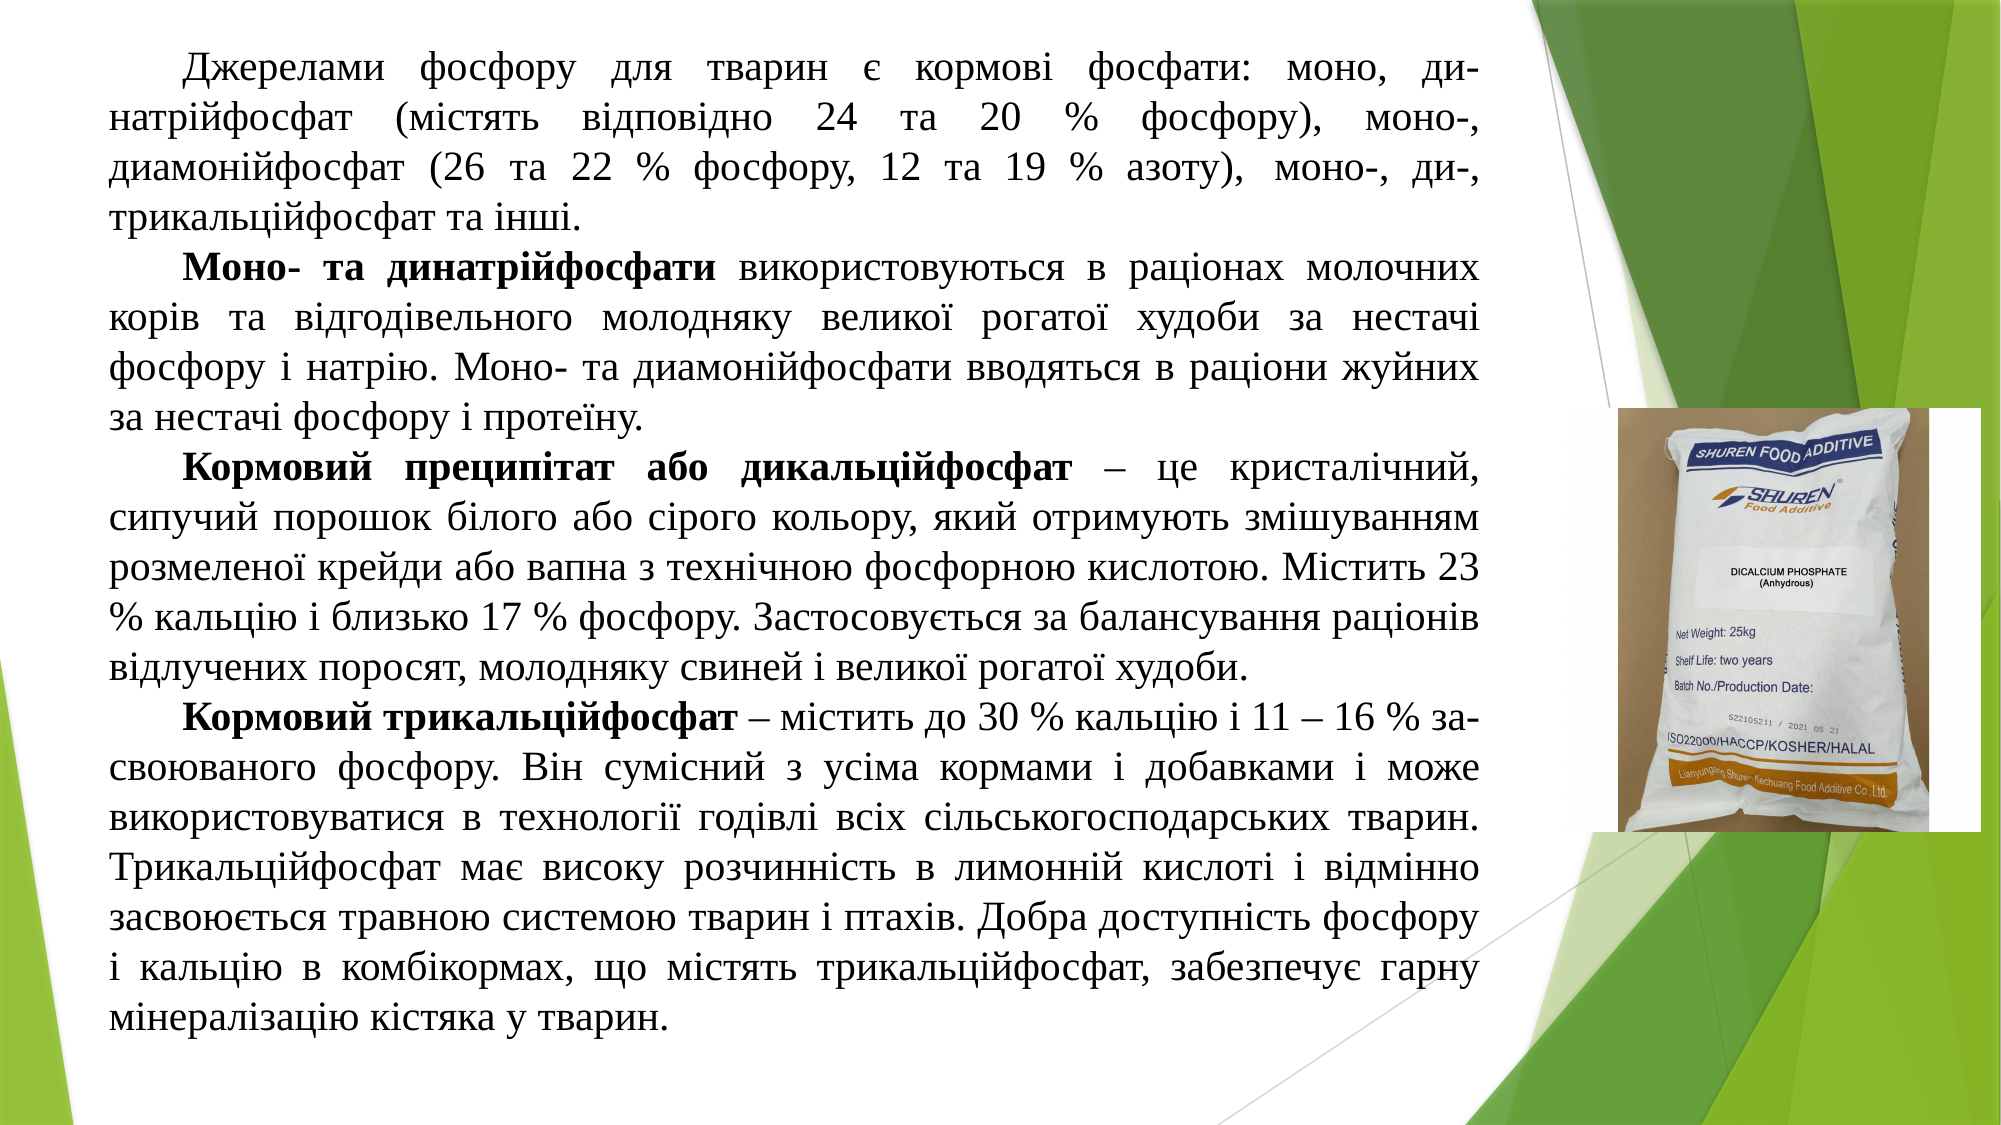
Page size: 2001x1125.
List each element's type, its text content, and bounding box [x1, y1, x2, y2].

text_box Джерелами фосфору для тварин є кормові фосфати: моно, ди- натрійфосфат (містять відповідно 24 та 20 % фосфору), моно-, диамонійфосфат (26 та 22 % фосфору, 12 та 19 % азоту), моно-, ди-, трикальційфосфат та інші. Моно- та динатрійфосфати використовуються в раціонах молочних корів та відгодівельного молодняку великої рогатої худоби за нестачі фосфору і натрію. Моно- та диамонійфосфати вводяться в раціони жуйних за нестачі фосфору і протеїну. Кормовий преципітат або дикальційфосфат – це кристалічний, сипучий порошок білого або сірого кольору, який отримують змішуванням розмеленої крейди або вапна з технічною фосфорною кислотою. Містить 23 % кальцію і близько 17 % фосфору. Застосовується за балансування раціонів відлучених поросят, молодняку свиней і великої рогатої худоби. Кормовий трикальційфосфат – містить до 30 % кальцію і 11 – 16 % за- своюваного фосфору. Він сумісний з усіма кормами і добавками і може використовуватися в технології годівлі всіх сільськогосподарських тварин. Трикальційфосфат має високу розчинність в лимонній кислоті і відмінно засвоюється травною системою тварин і птахів. Добра доступність фосфору і кальцію в комбікормах, що містять трикальційфосфат, забезпечує гарну мінералізацію кістяка у тварин. [61, 31, 1532, 1047]
picture [1566, 408, 1982, 833]
